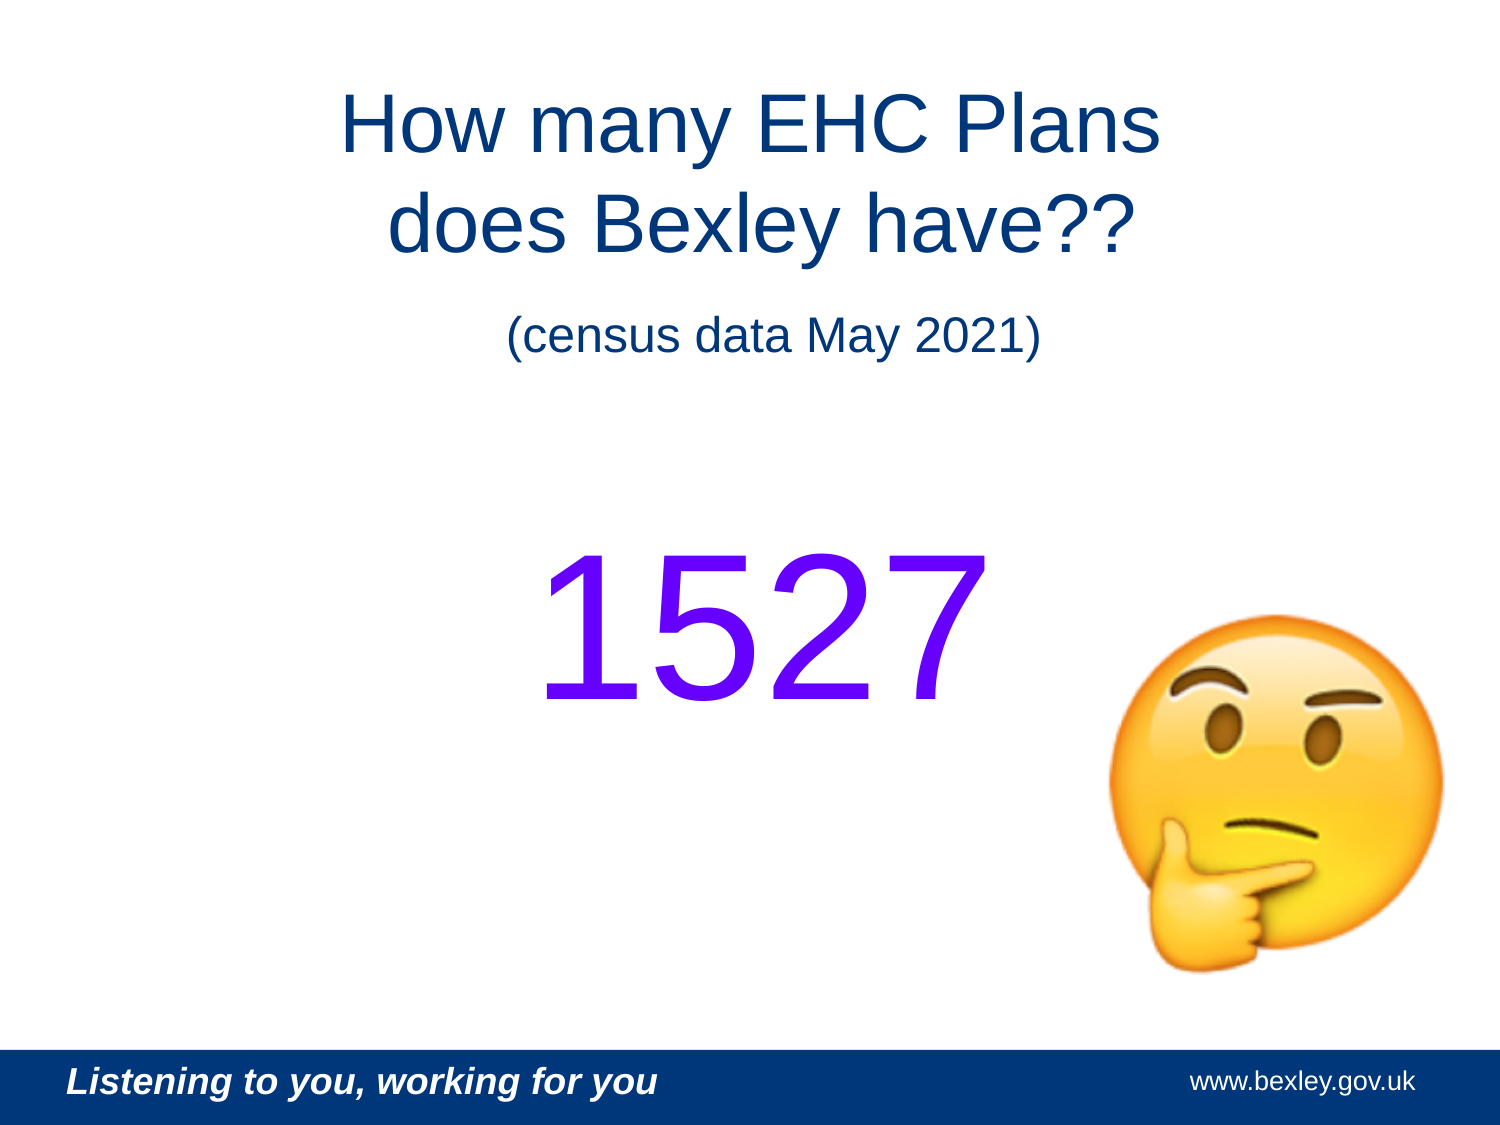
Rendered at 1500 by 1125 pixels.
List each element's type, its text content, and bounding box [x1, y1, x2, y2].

picture [1021, 497, 1500, 1006]
title How many EHC Plans does Bexley have?? (census data May 2021) [99, 231, 1425, 370]
list 1527 [100, 491, 1426, 1007]
